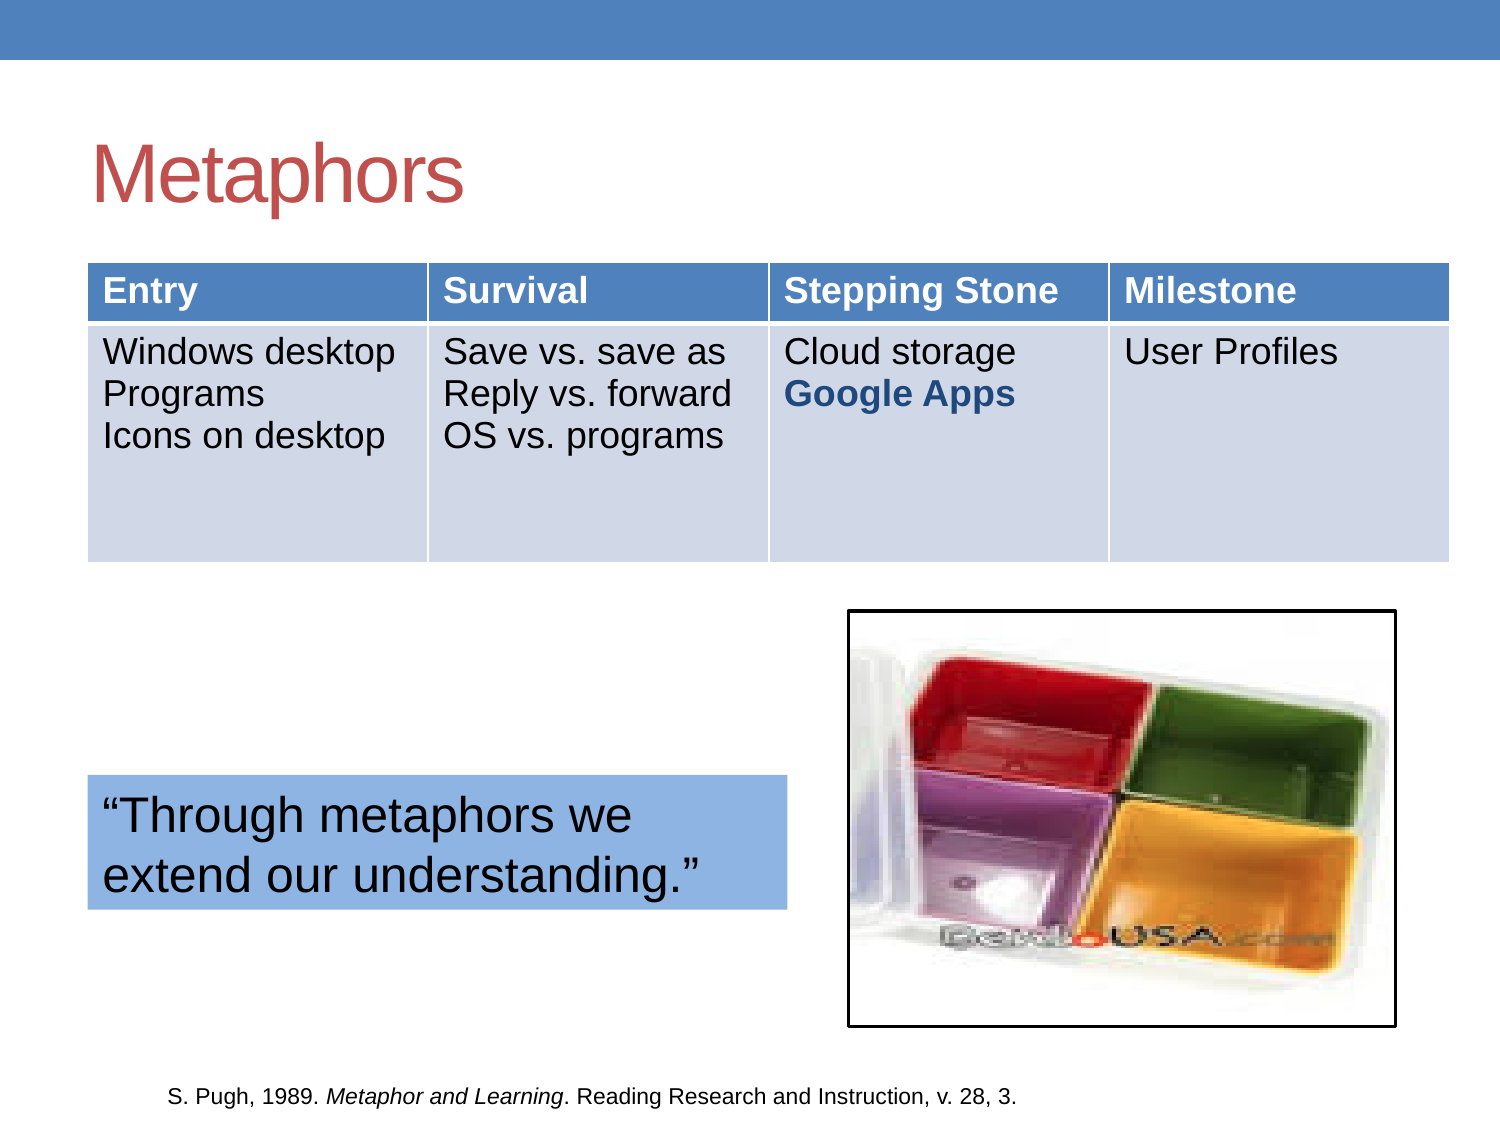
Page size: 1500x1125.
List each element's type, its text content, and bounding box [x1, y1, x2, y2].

title Metaphors [75, 87, 1425, 250]
table_header Entry [88, 263, 427, 321]
table_header Stepping Stone [770, 263, 1108, 321]
table_header Survival [429, 263, 768, 321]
table_cell User Profiles [1110, 326, 1449, 562]
list [75, 262, 1425, 1063]
table_cell Windows desktop Programs Icons on desktop [88, 326, 427, 562]
table_header Milestone [1110, 263, 1449, 321]
text_box S. Pugh, 1989. Metaphor and Learning. Reading Research and Instruction, v. 28, 3. [152, 1074, 1033, 1117]
table_cell Save vs. save as Reply vs. forward OS vs. programs [429, 326, 768, 562]
table_cell Cloud storage Google Apps [770, 326, 1108, 562]
picture [849, 612, 1394, 1026]
text_box “Through metaphors we extend our understanding.” [87, 774, 788, 910]
